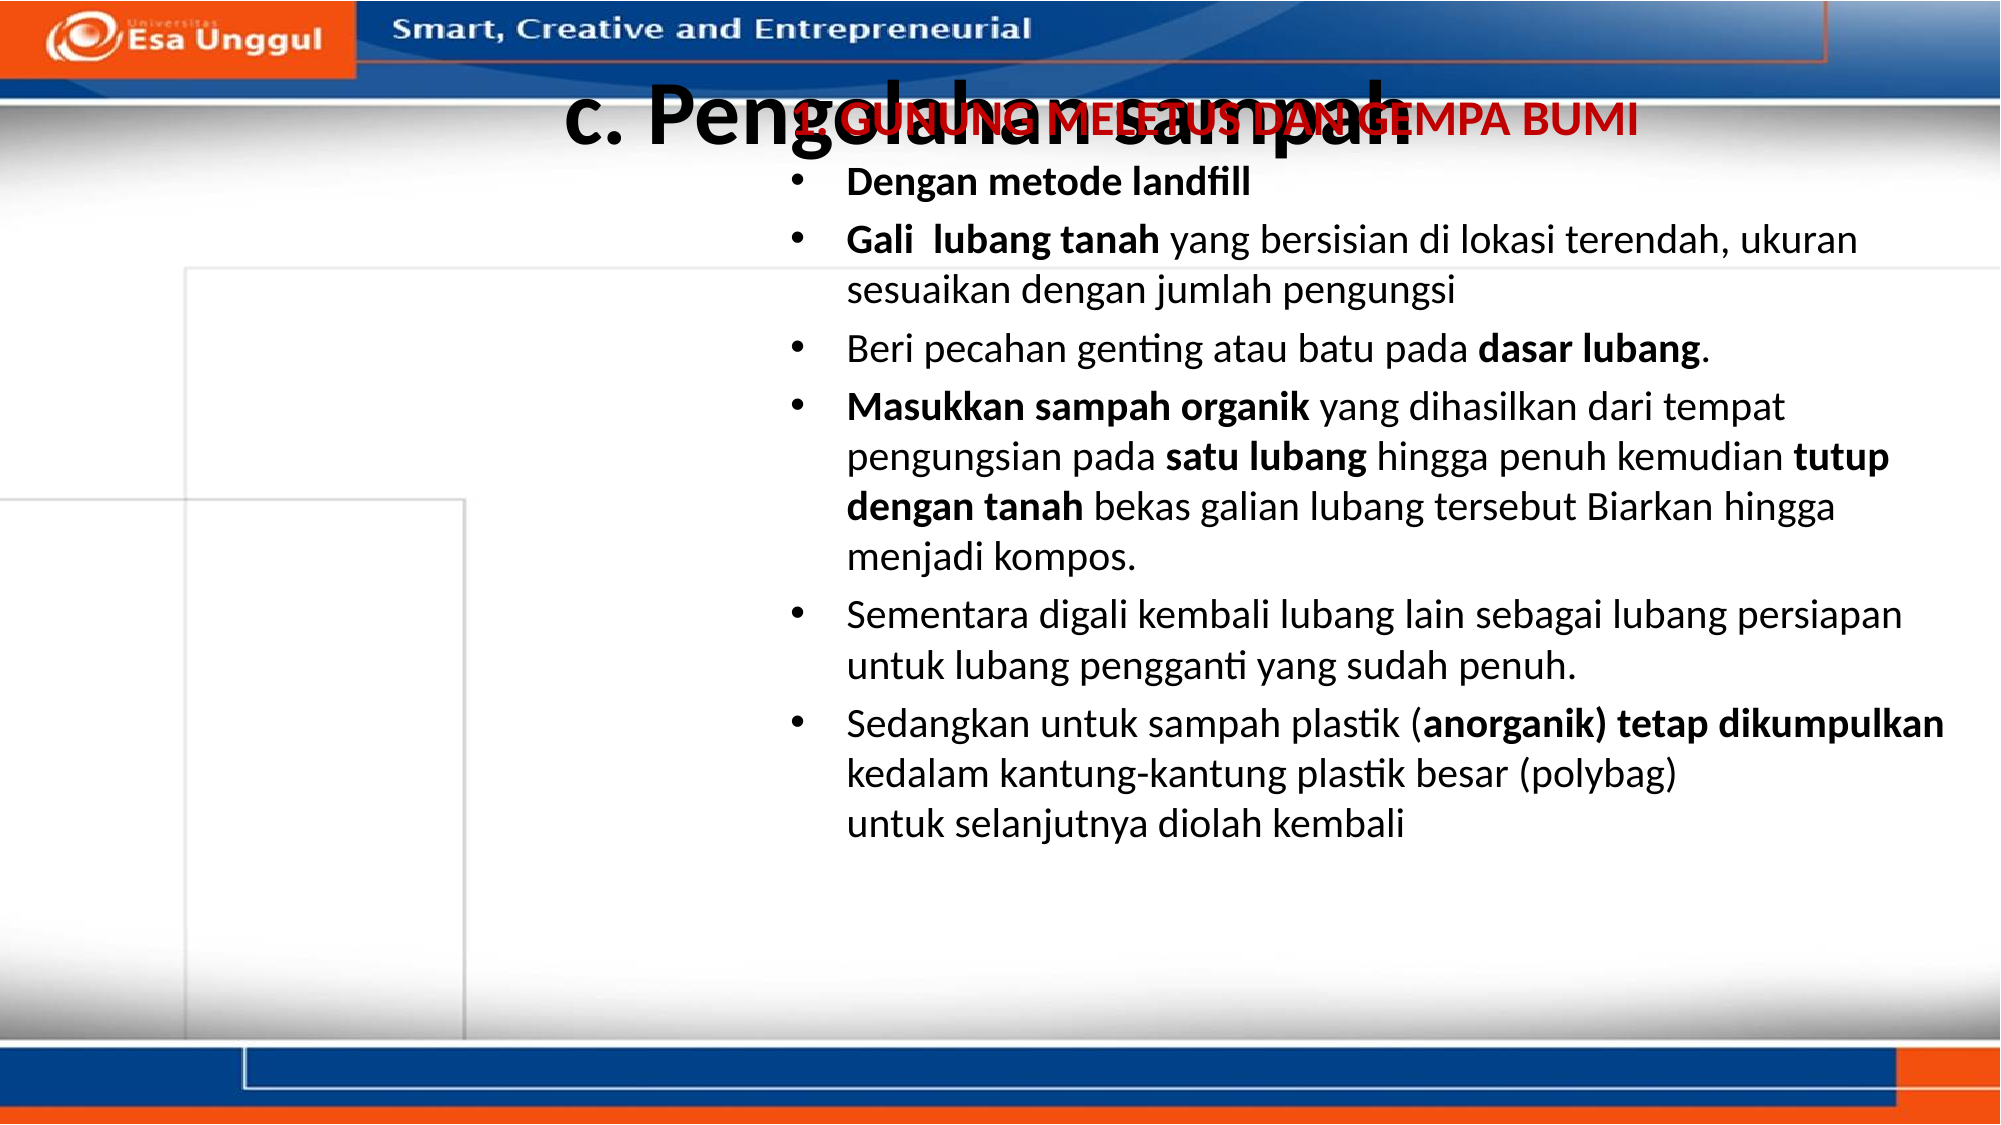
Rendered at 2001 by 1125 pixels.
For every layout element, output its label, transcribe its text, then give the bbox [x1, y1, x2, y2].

list 1. GUNUNG MELETUS DAN GEMPA BUMI Dengan metode landfill Gali lubang tanah yang bersisian di lokasi terendah, ukuran sesuaikan dengan jumlah pengungsi Beri pecahan genting atau batu pada dasar lubang. Masukkan sampah organik yang dihasilkan dari tempat pengungsian pada satu lubang hingga penuh kemudian tutup dengan tanah bekas galian lubang tersebut Biarkan hingga menjadi kompos. Sementara digali kembali lubang lain sebagai lubang persiapan untuk lubang pengganti yang sudah penuh. Sedangkan untuk sampah plastik (anorganik) tetap dikumpulkan kedalam kantung-kantung plastik besar (polybag) untuk selanjutnya diolah kembali [775, 78, 1969, 1106]
title c. Pengolahan sampah [99, 45, 1900, 233]
picture [0, 1, 2000, 1124]
